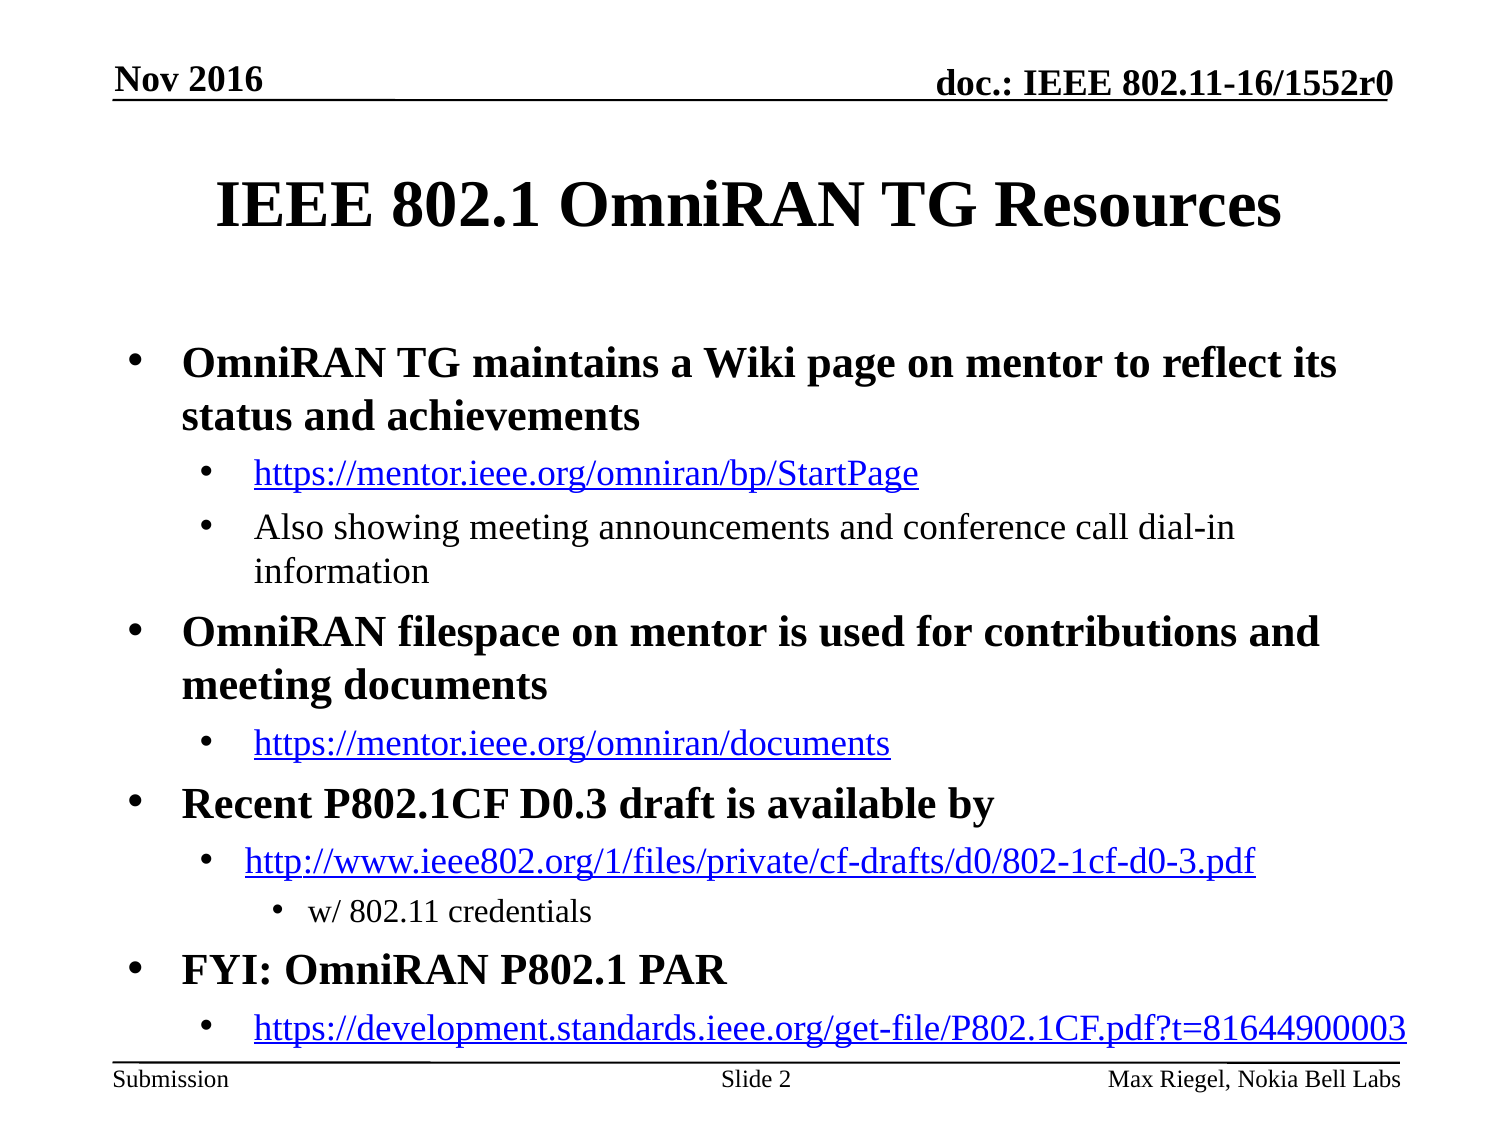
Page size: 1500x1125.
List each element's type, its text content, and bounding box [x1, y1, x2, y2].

title IEEE 802.1 OmniRAN TG Resources [112, 112, 1388, 288]
footer Max Riegel, Nokia Bell Labs [878, 1061, 1402, 1093]
list OmniRAN TG maintains a Wiki page on mentor to reflect its status and achievements https://mentor.ieee.org/omniran/bp/StartPage Also showing meeting announcements and conference call dial-in information OmniRAN filespace on mentor is used for contributions and meeting documents https://mentor.ieee.org/omniran/documents Recent P802.1CF D0.3 draft is available by http://www.ieee802.org/1/files/private/cf-drafts/d0/802-1cf-d0-3.pdf w/ 802.11 credentials FYI: OmniRAN P802.1 PAR https://development.standards.ieee.org/get-file/P802.1CF.pdf?t=81644900003 [112, 324, 1436, 1059]
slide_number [114, 54, 423, 100]
slide_number Slide 2 [712, 1061, 800, 1123]
